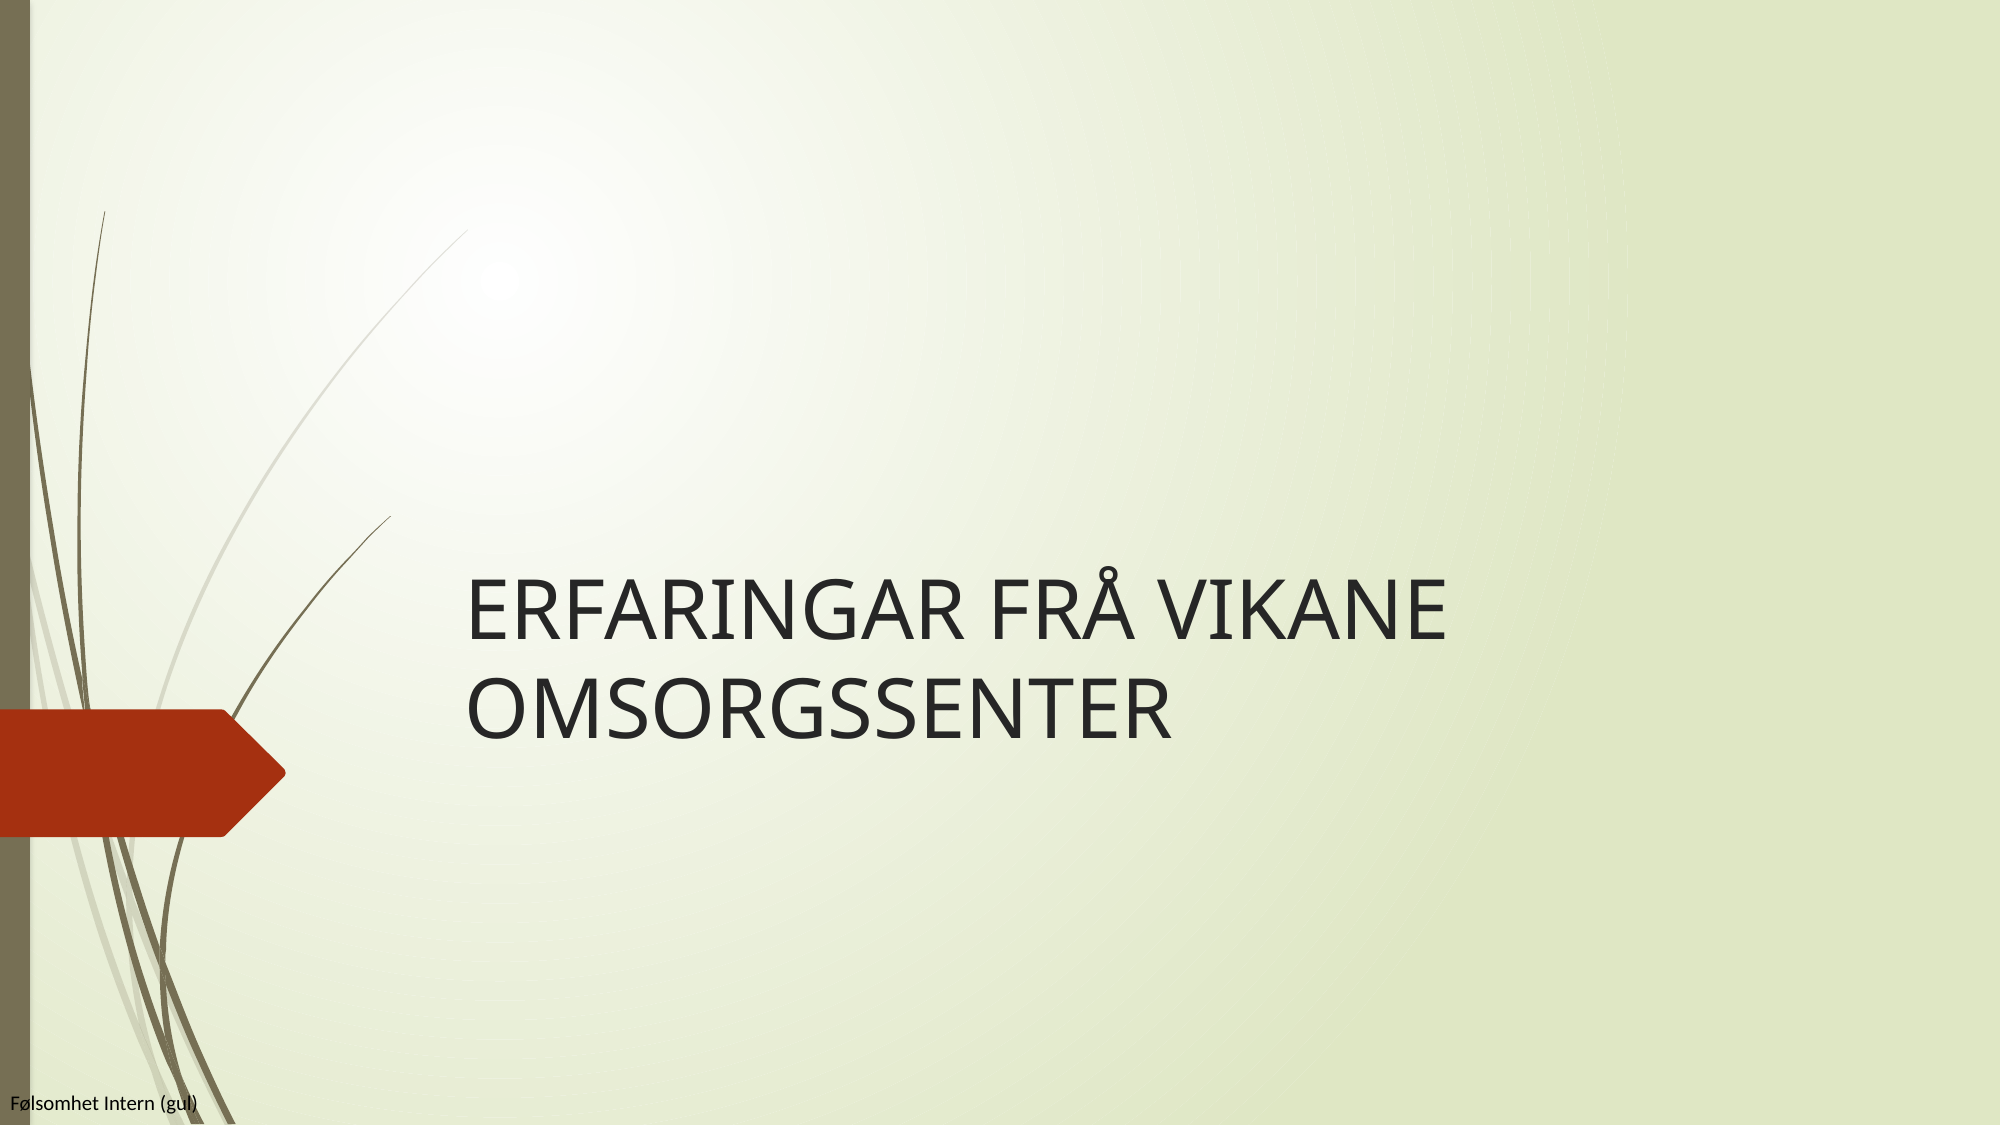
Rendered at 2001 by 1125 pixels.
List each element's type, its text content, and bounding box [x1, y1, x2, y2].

title ERFARINGAR FRÅ VIKANE OMSORGSSENTER [449, 546, 1913, 764]
